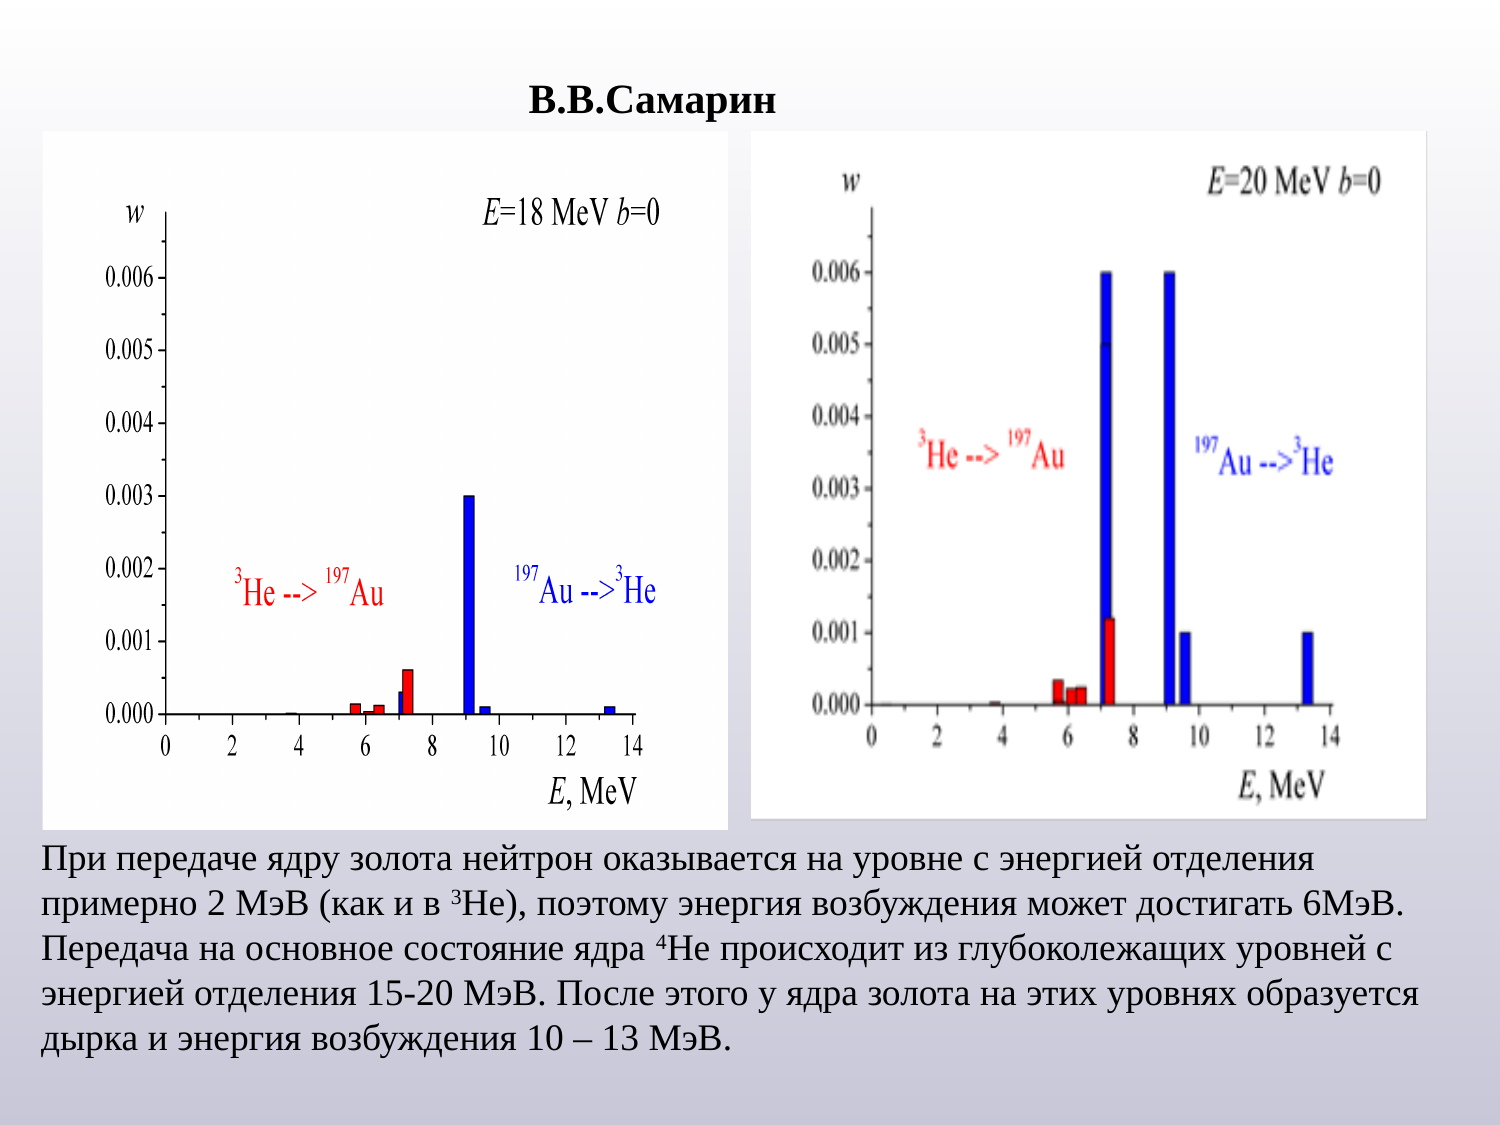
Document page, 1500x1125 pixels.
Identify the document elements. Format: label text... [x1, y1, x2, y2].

picture [42, 131, 729, 876]
picture [751, 130, 1430, 826]
text_box При передаче ядру золота нейтрон оказывается на уровне с энергией отделения примерно 2 МэВ (как и в 3Не), поэтому энергия возбуждения может достигать 6МэВ. Передача на основное состояние ядра 4Не происходит из глубоколежащих уровней с энергией отделения 15-20 МэВ. После этого у ядра золота на этих уровнях образуется дырка и энергия возбуждения 10 – 13 МэВ. [26, 825, 1468, 1066]
text_box В.В.Самарин [513, 64, 1010, 130]
